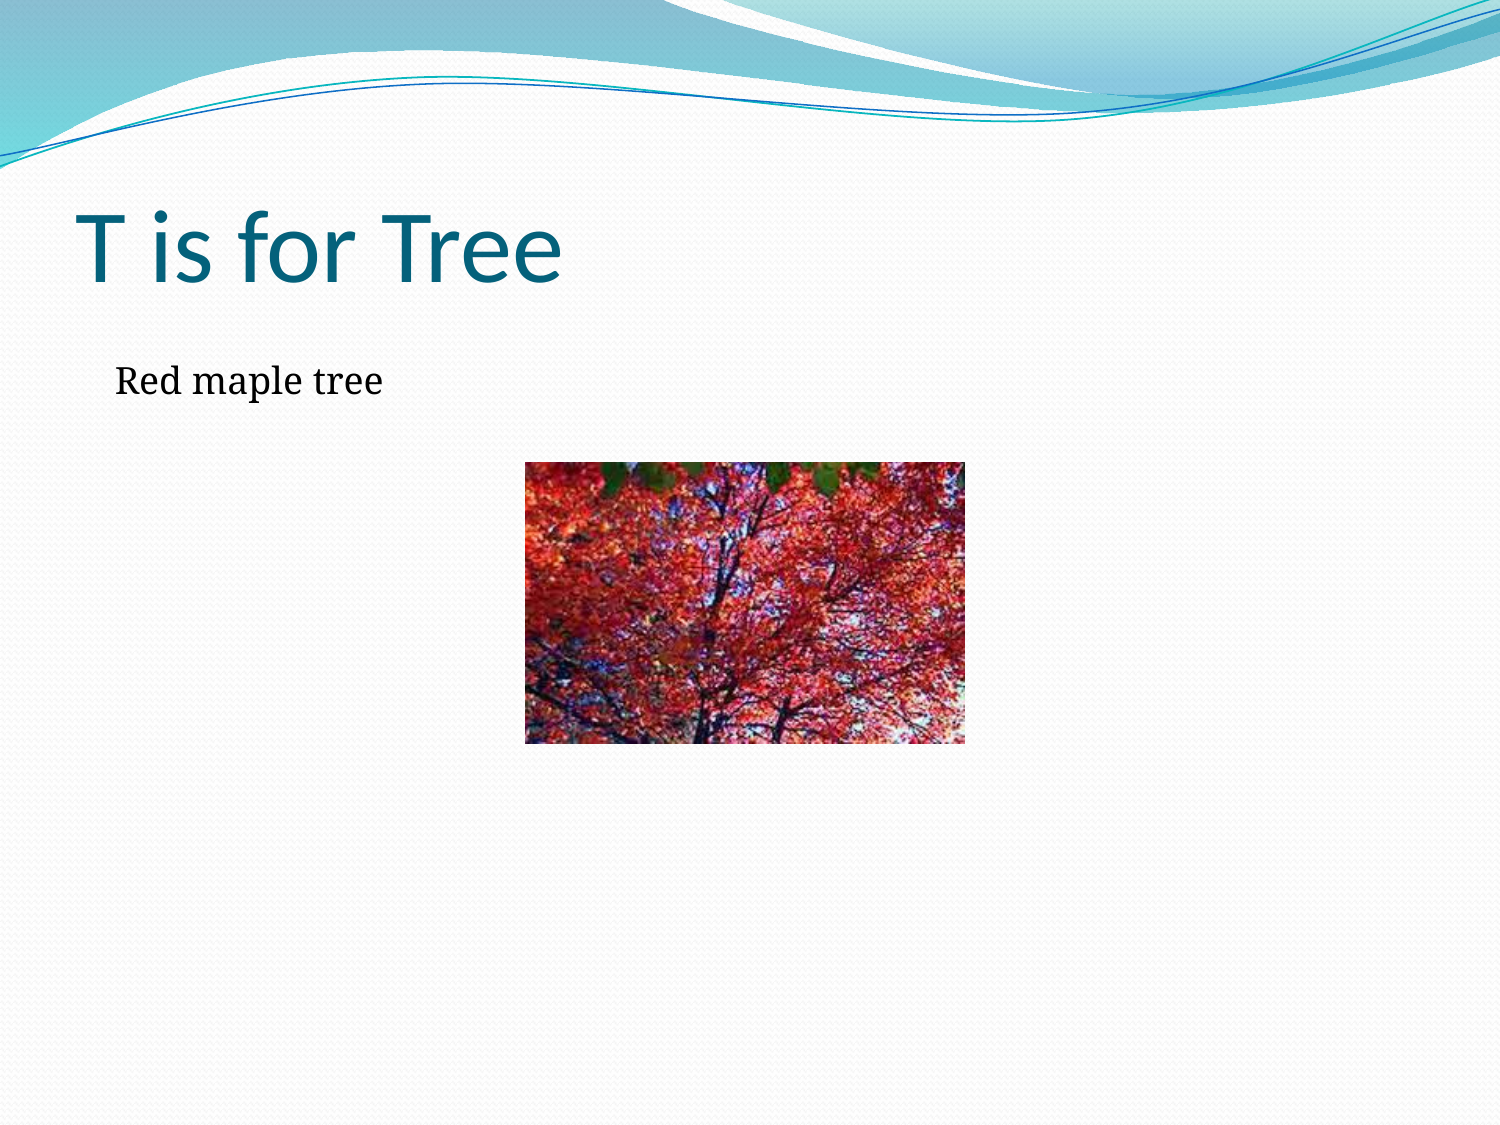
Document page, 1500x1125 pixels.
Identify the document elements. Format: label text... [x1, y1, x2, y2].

text_box Red maple tree [99, 349, 500, 455]
title T is for Tree [75, 115, 1425, 303]
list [524, 462, 965, 745]
